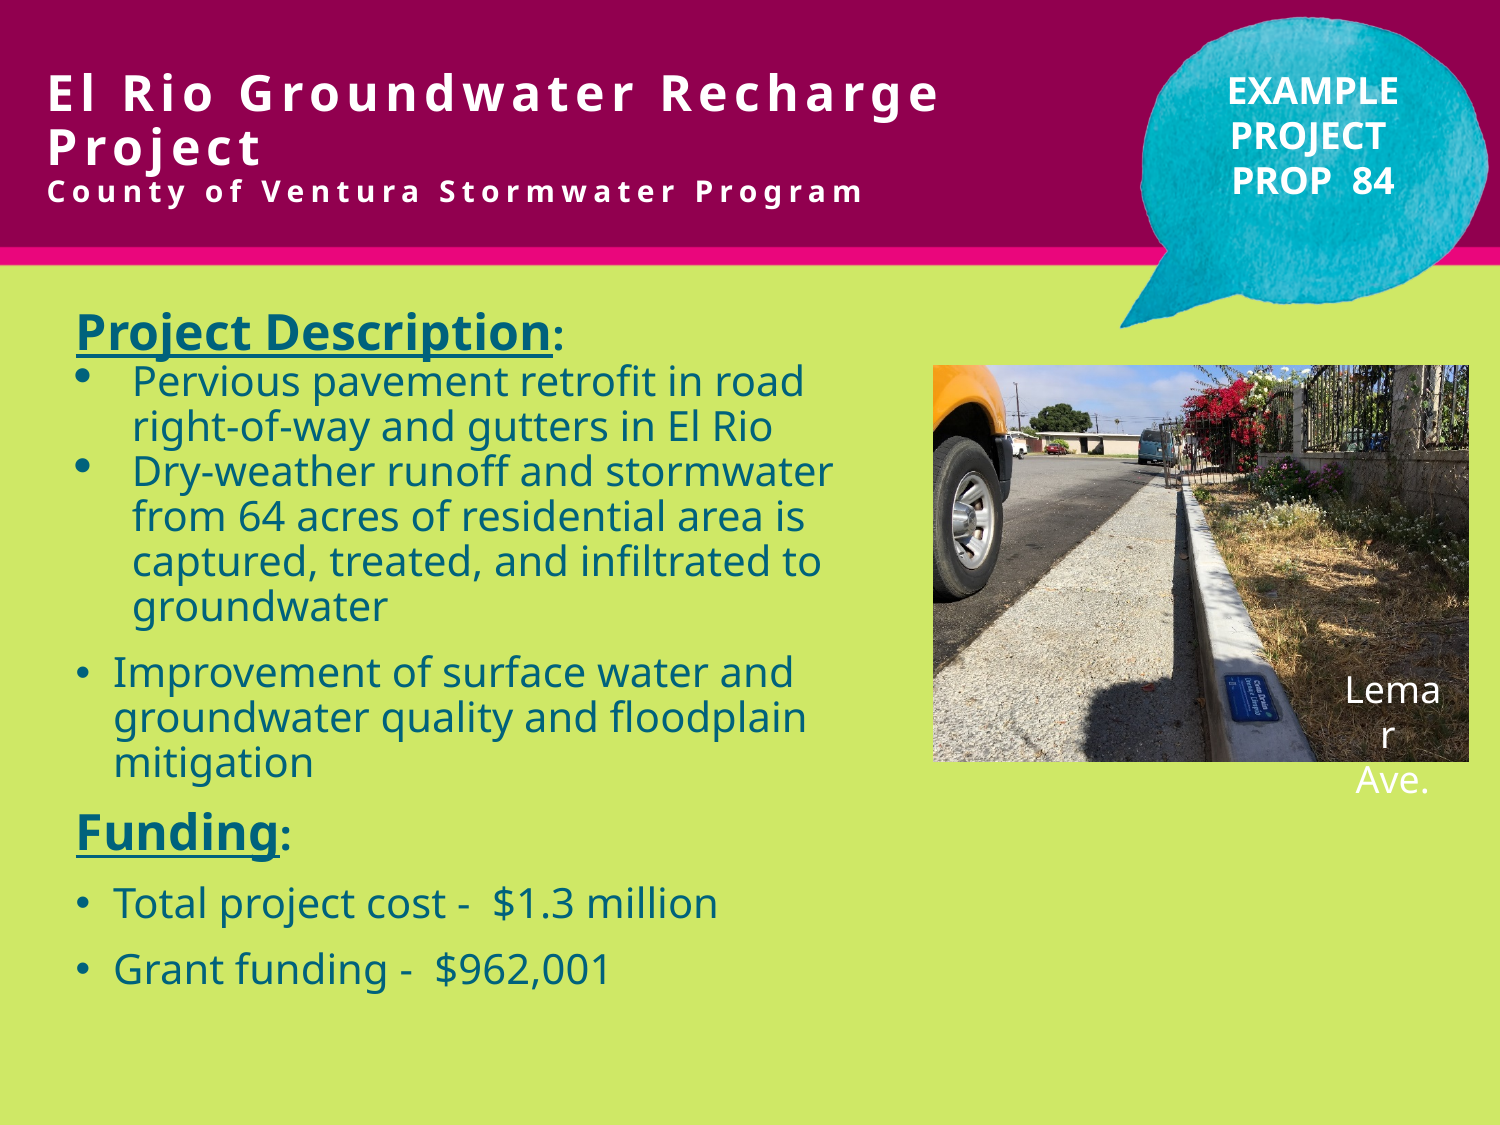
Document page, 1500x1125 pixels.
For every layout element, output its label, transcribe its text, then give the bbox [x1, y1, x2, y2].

list Project Description: Pervious pavement retrofit in road right-of-way and gutters in El Rio Dry-weather runoff and stormwater from 64 acres of residential area is captured, treated, and infiltrated to groundwater Improvement of surface water and groundwater quality and floodplain mitigation Funding: Total project cost - $1.3 million Grant funding - $962,001 [60, 299, 906, 1014]
title El Rio Groundwater Recharge Project County of Ventura Stormwater Program [31, 59, 1117, 278]
picture [0, 0, 1500, 1125]
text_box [933, 365, 1469, 775]
text_box EXAMPLE PROJECT PROP 84 [1157, 59, 1469, 210]
